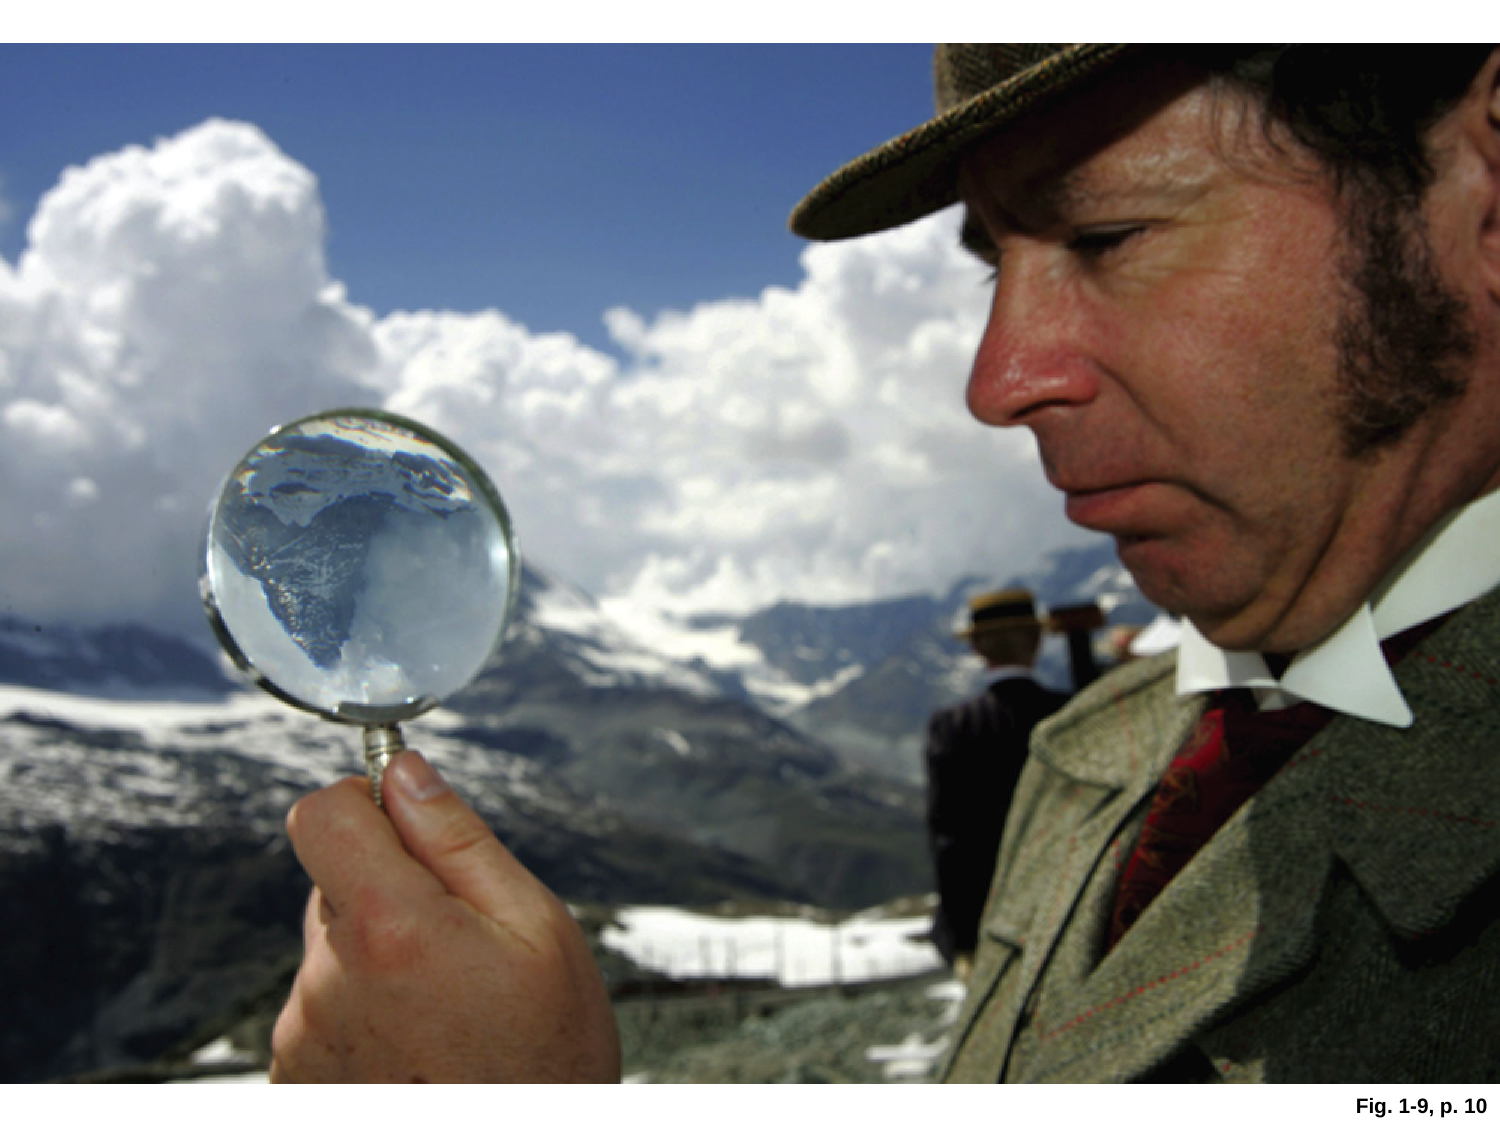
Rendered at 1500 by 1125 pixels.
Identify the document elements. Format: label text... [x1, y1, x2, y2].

picture [0, 43, 1500, 1084]
text_box Fig. 1-9, p. 10 [1340, 1091, 1500, 1125]
